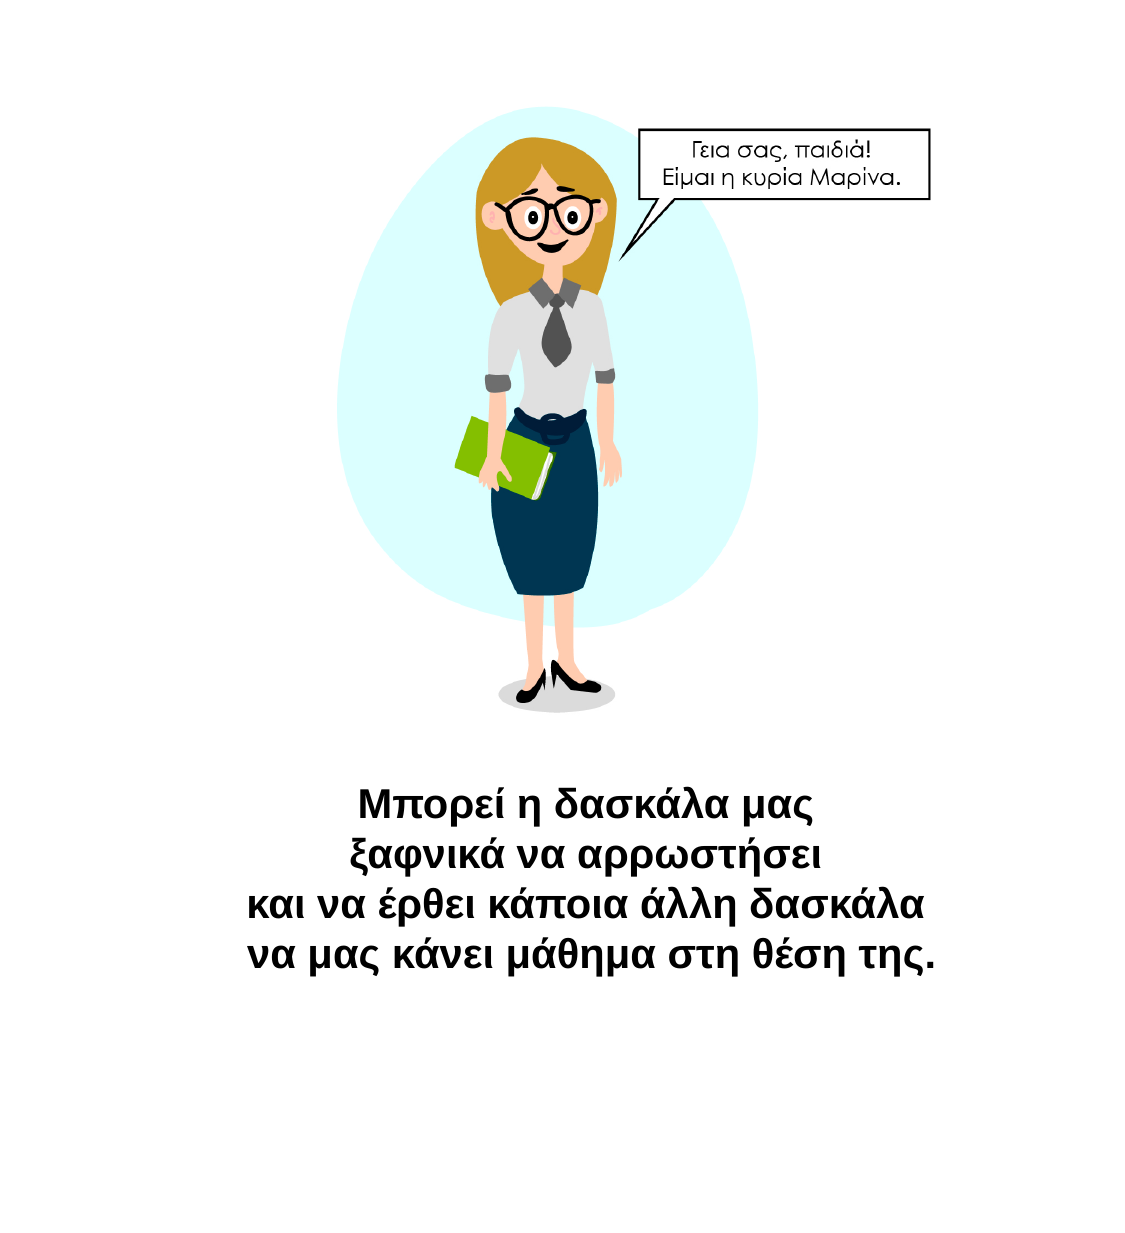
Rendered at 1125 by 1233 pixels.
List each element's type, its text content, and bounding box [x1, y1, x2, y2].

list Μπορεί η δασκάλα μας ξαφνικά να αρρωστήσει και να έρθει κάποια άλλη δασκάλα να μας κάνει μάθημα στη θέση της. [124, 769, 1031, 1116]
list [128, 87, 1095, 731]
